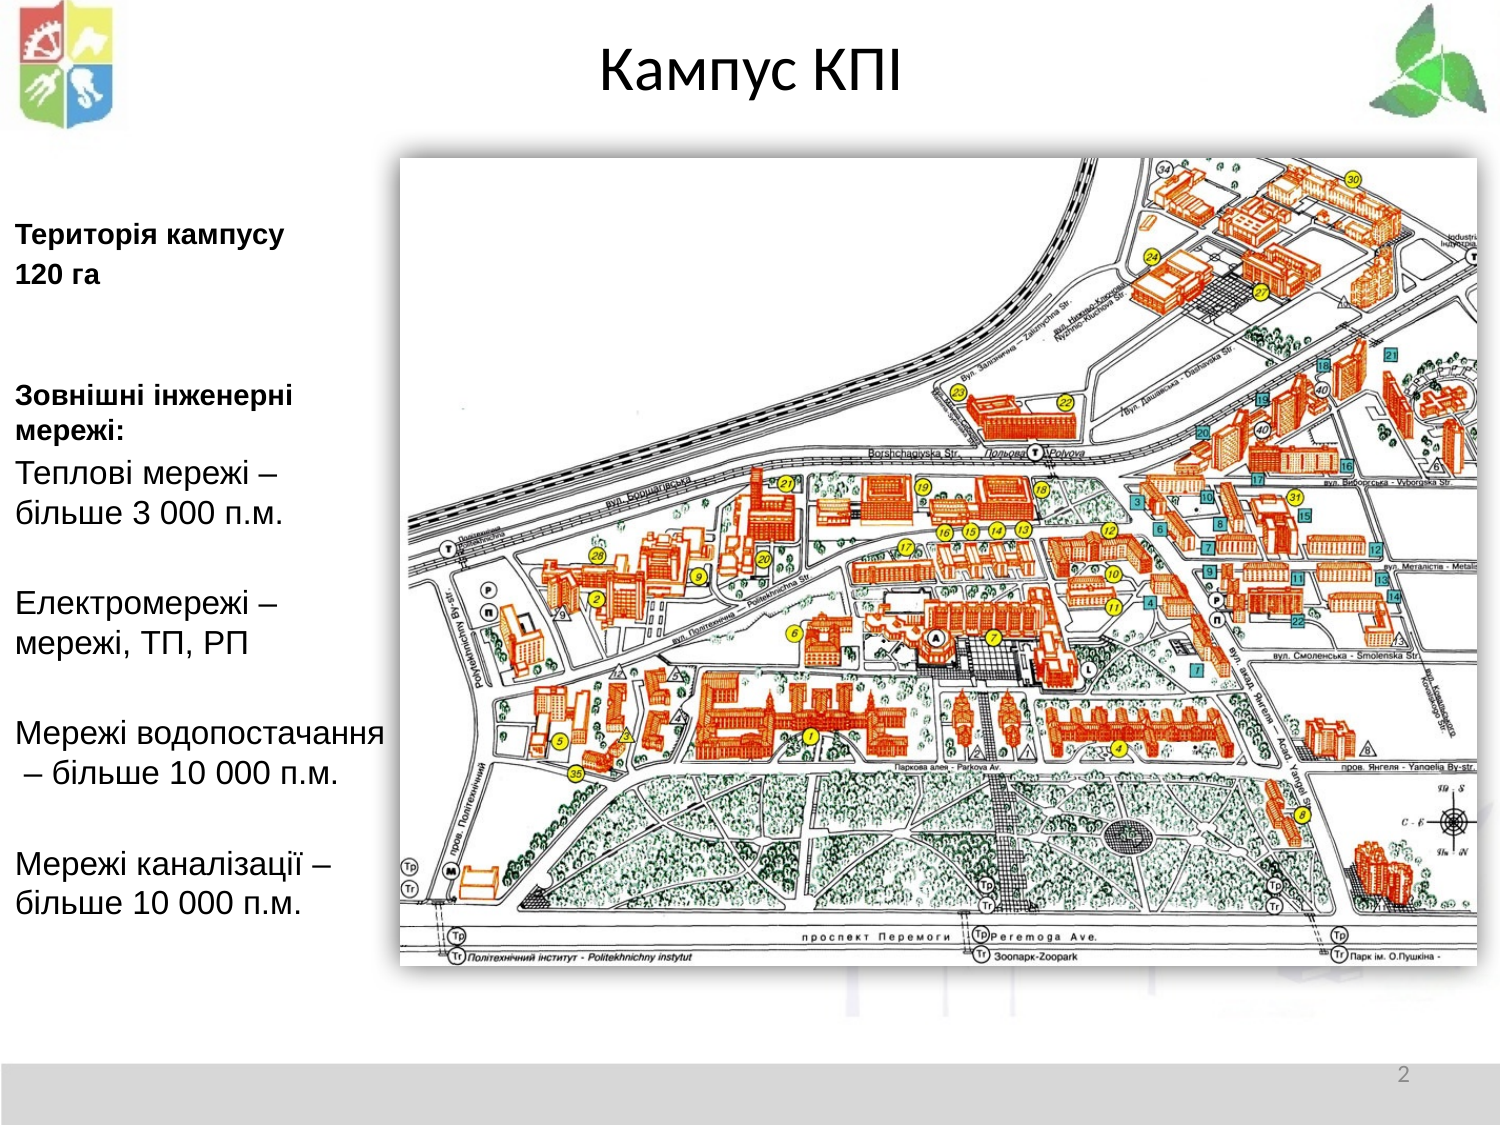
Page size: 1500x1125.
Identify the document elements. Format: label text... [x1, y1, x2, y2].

slide_number 2 [1074, 1042, 1425, 1103]
table_cell [0, 0, 1500, 1125]
title Кампус КПІ [76, 19, 1427, 112]
text_box Територія кампусу 120 га Зовнішні інженерні мережі: Теплові мережі – більше 3 000 п.м. Електромережі – мережі, ТП, РП Мережі водопостачання – більше 10 000 п.м. Мережі каналізації – більше 10 000 п.м. [0, 208, 395, 929]
picture [400, 158, 1477, 966]
